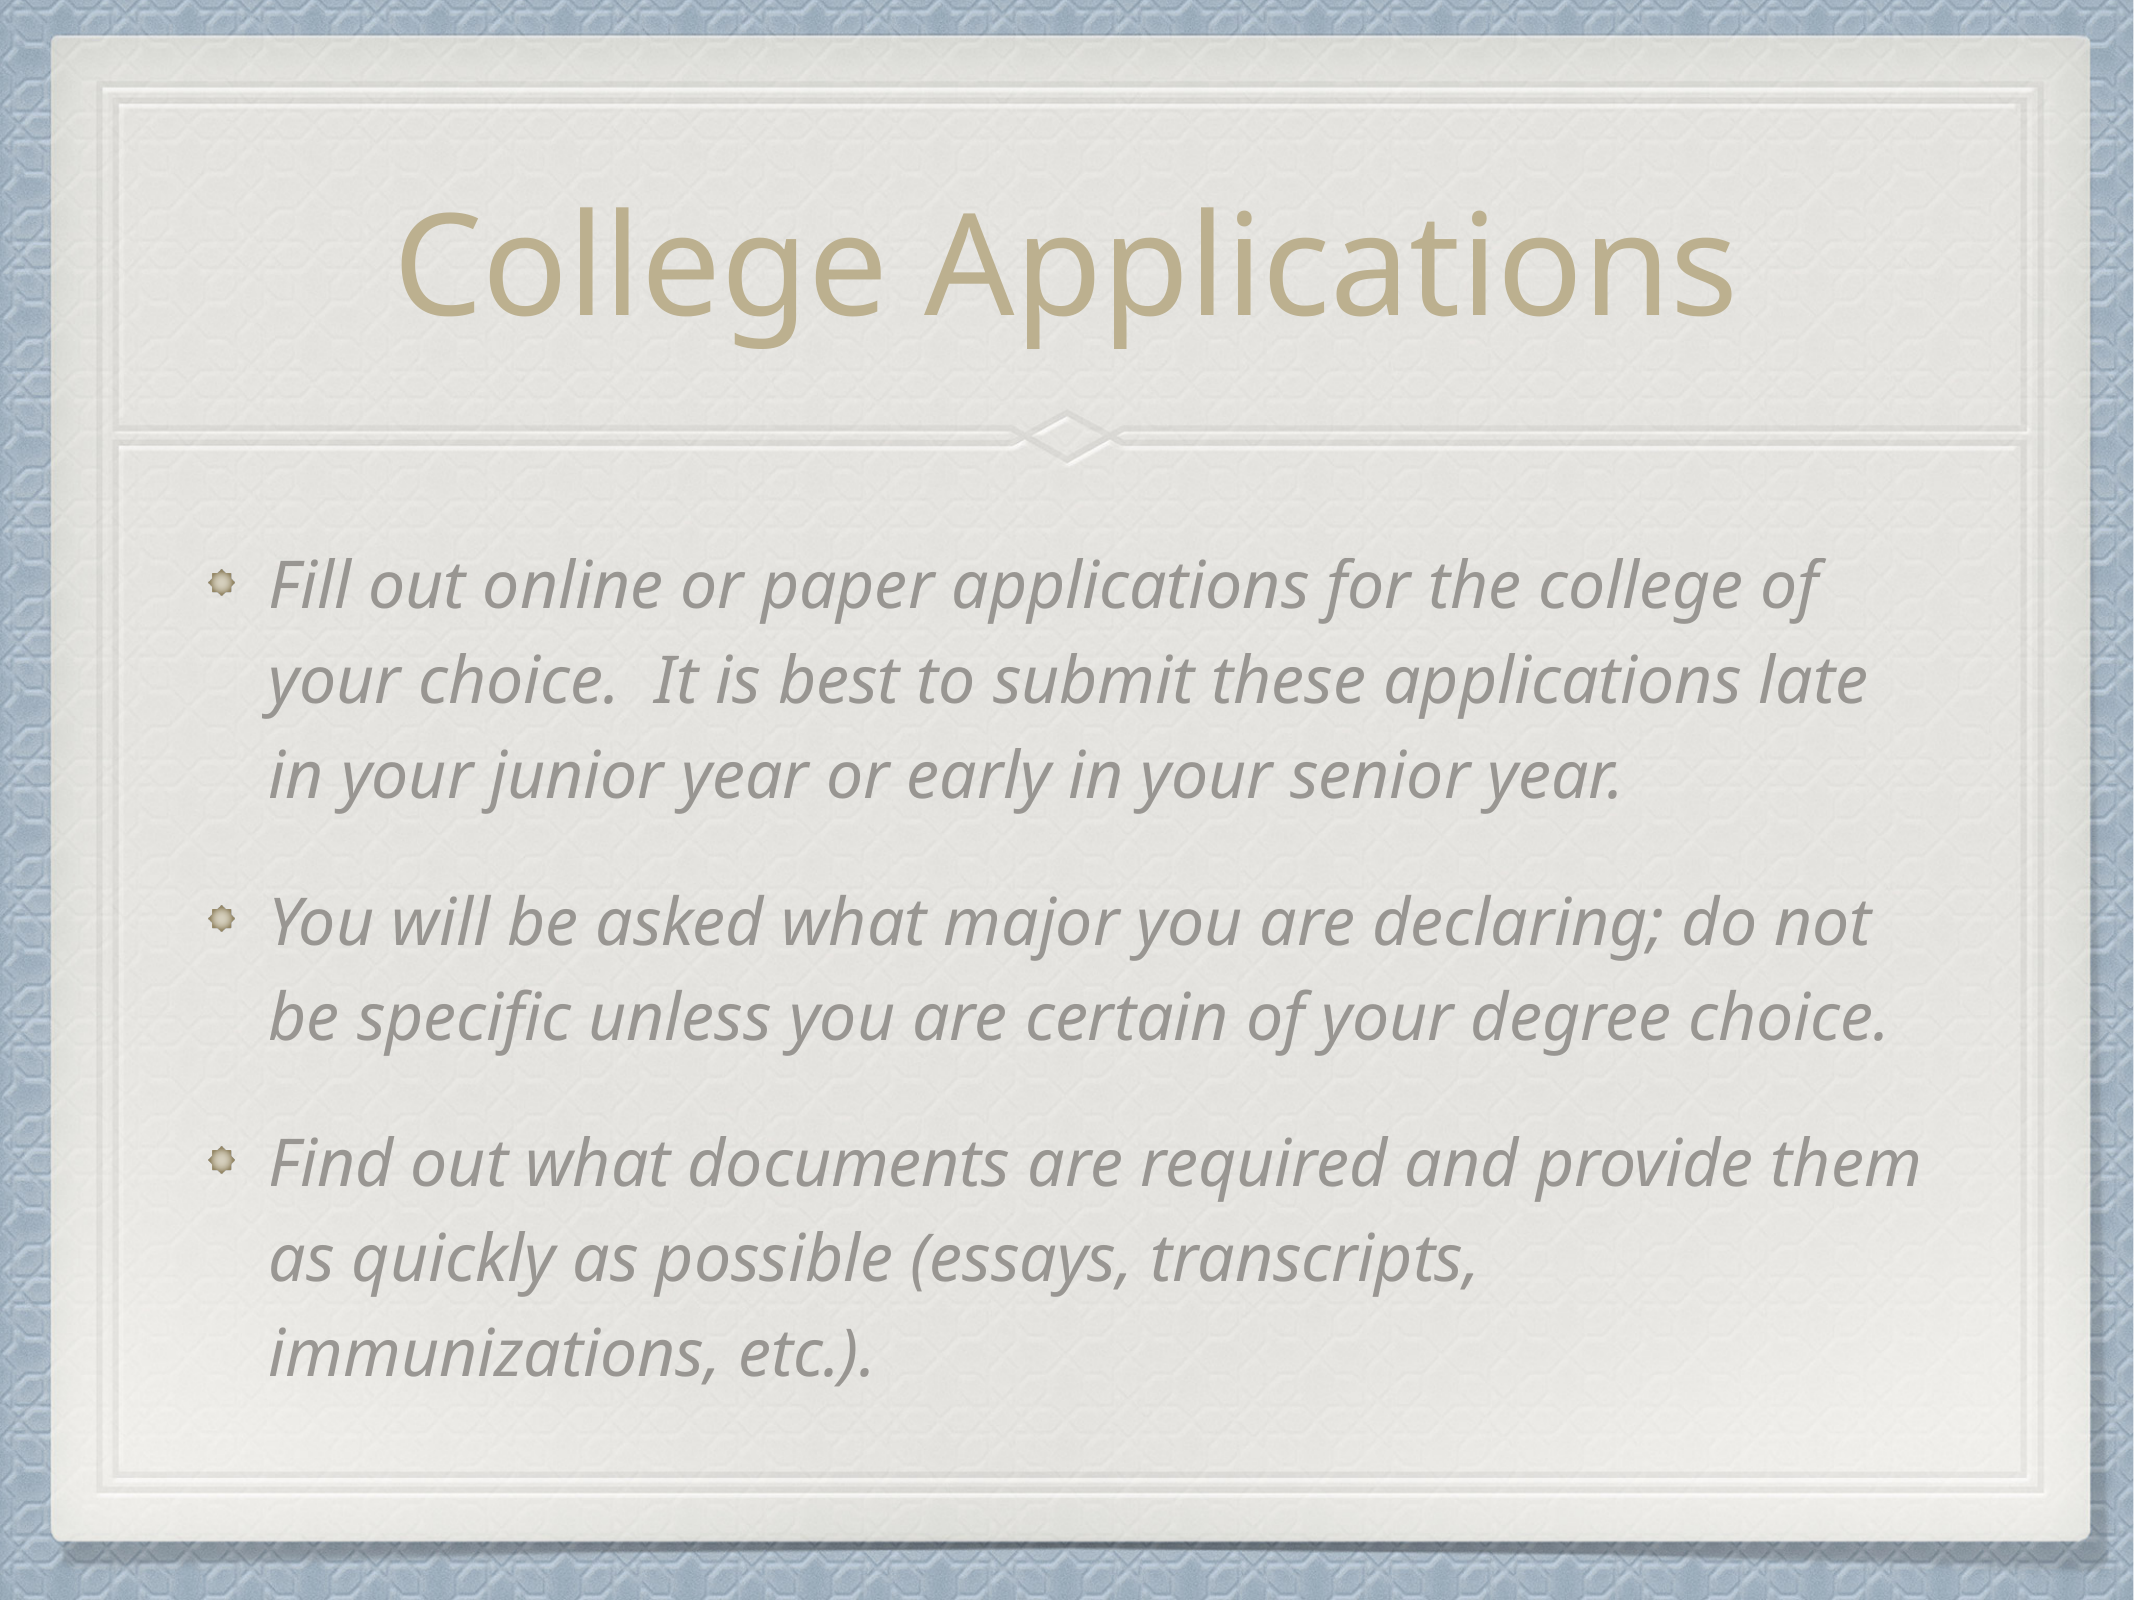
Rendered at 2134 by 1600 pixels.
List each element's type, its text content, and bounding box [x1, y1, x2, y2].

list Fill out online or paper applications for the college of your choice. It is best to submit these applications late in your junior year or early in your senior year. You will be asked what major you are declaring; do not be specific unless you are certain of your degree choice. Find out what documents are required and provide them as quickly as possible (essays, transcripts, immunizations, etc.). [207, 489, 1926, 1428]
picture [0, 0, 2134, 1600]
title College Applications [207, 122, 1926, 395]
